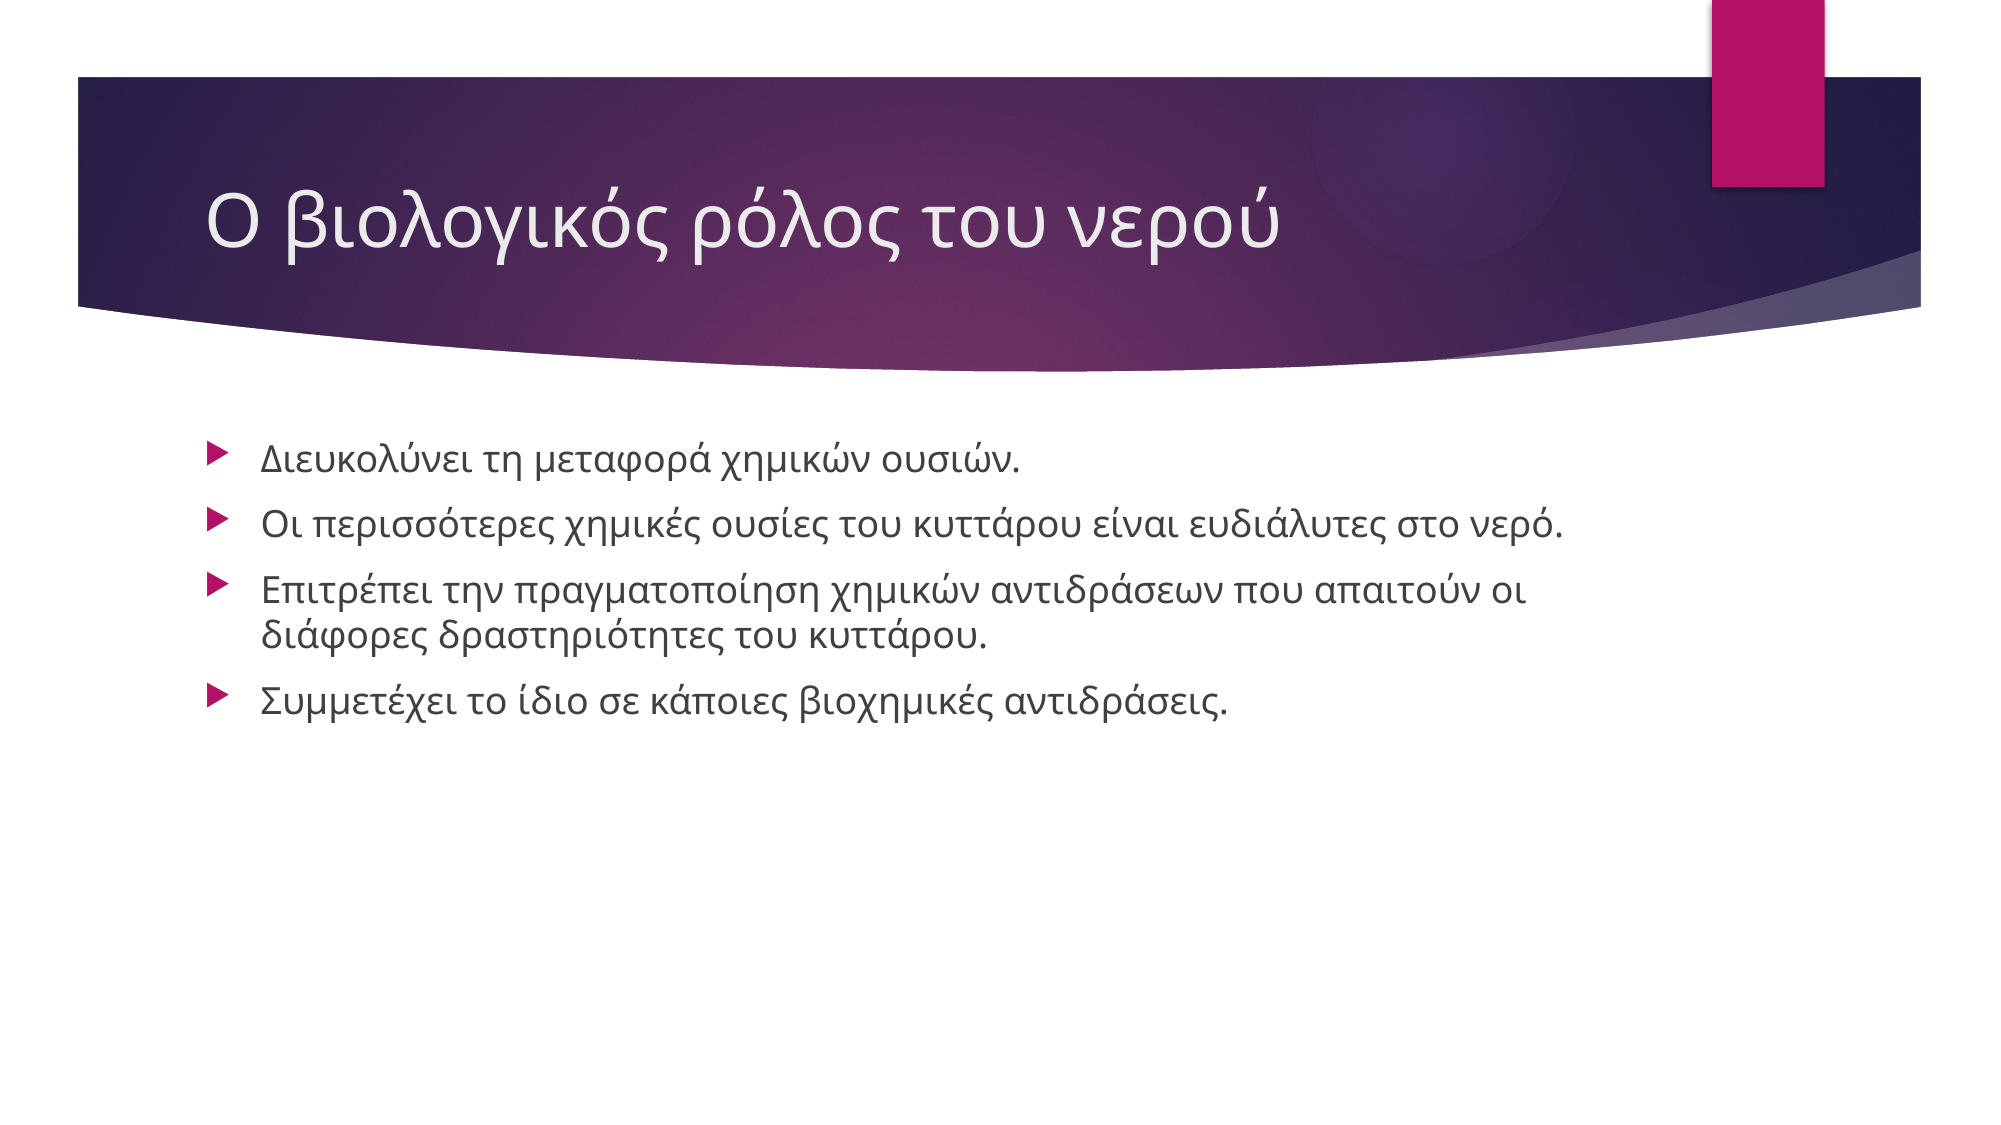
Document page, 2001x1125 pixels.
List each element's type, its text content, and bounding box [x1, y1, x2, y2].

list Διευκολύνει τη μεταφορά χημικών ουσιών. Οι περισσότερες χημικές ουσίες του κυττάρου είναι ευδιάλυτες στο νερό. Επιτρέπει την πραγματοποίηση χημικών αντιδράσεων που απαιτούν οι διάφορες δραστηριότητες του κυττάρου. Συμμετέχει το ίδιο σε κάποιες βιοχημικές αντιδράσεις. [189, 427, 1638, 988]
title Ο βιολογικός ρόλος του νερού [189, 159, 1627, 276]
